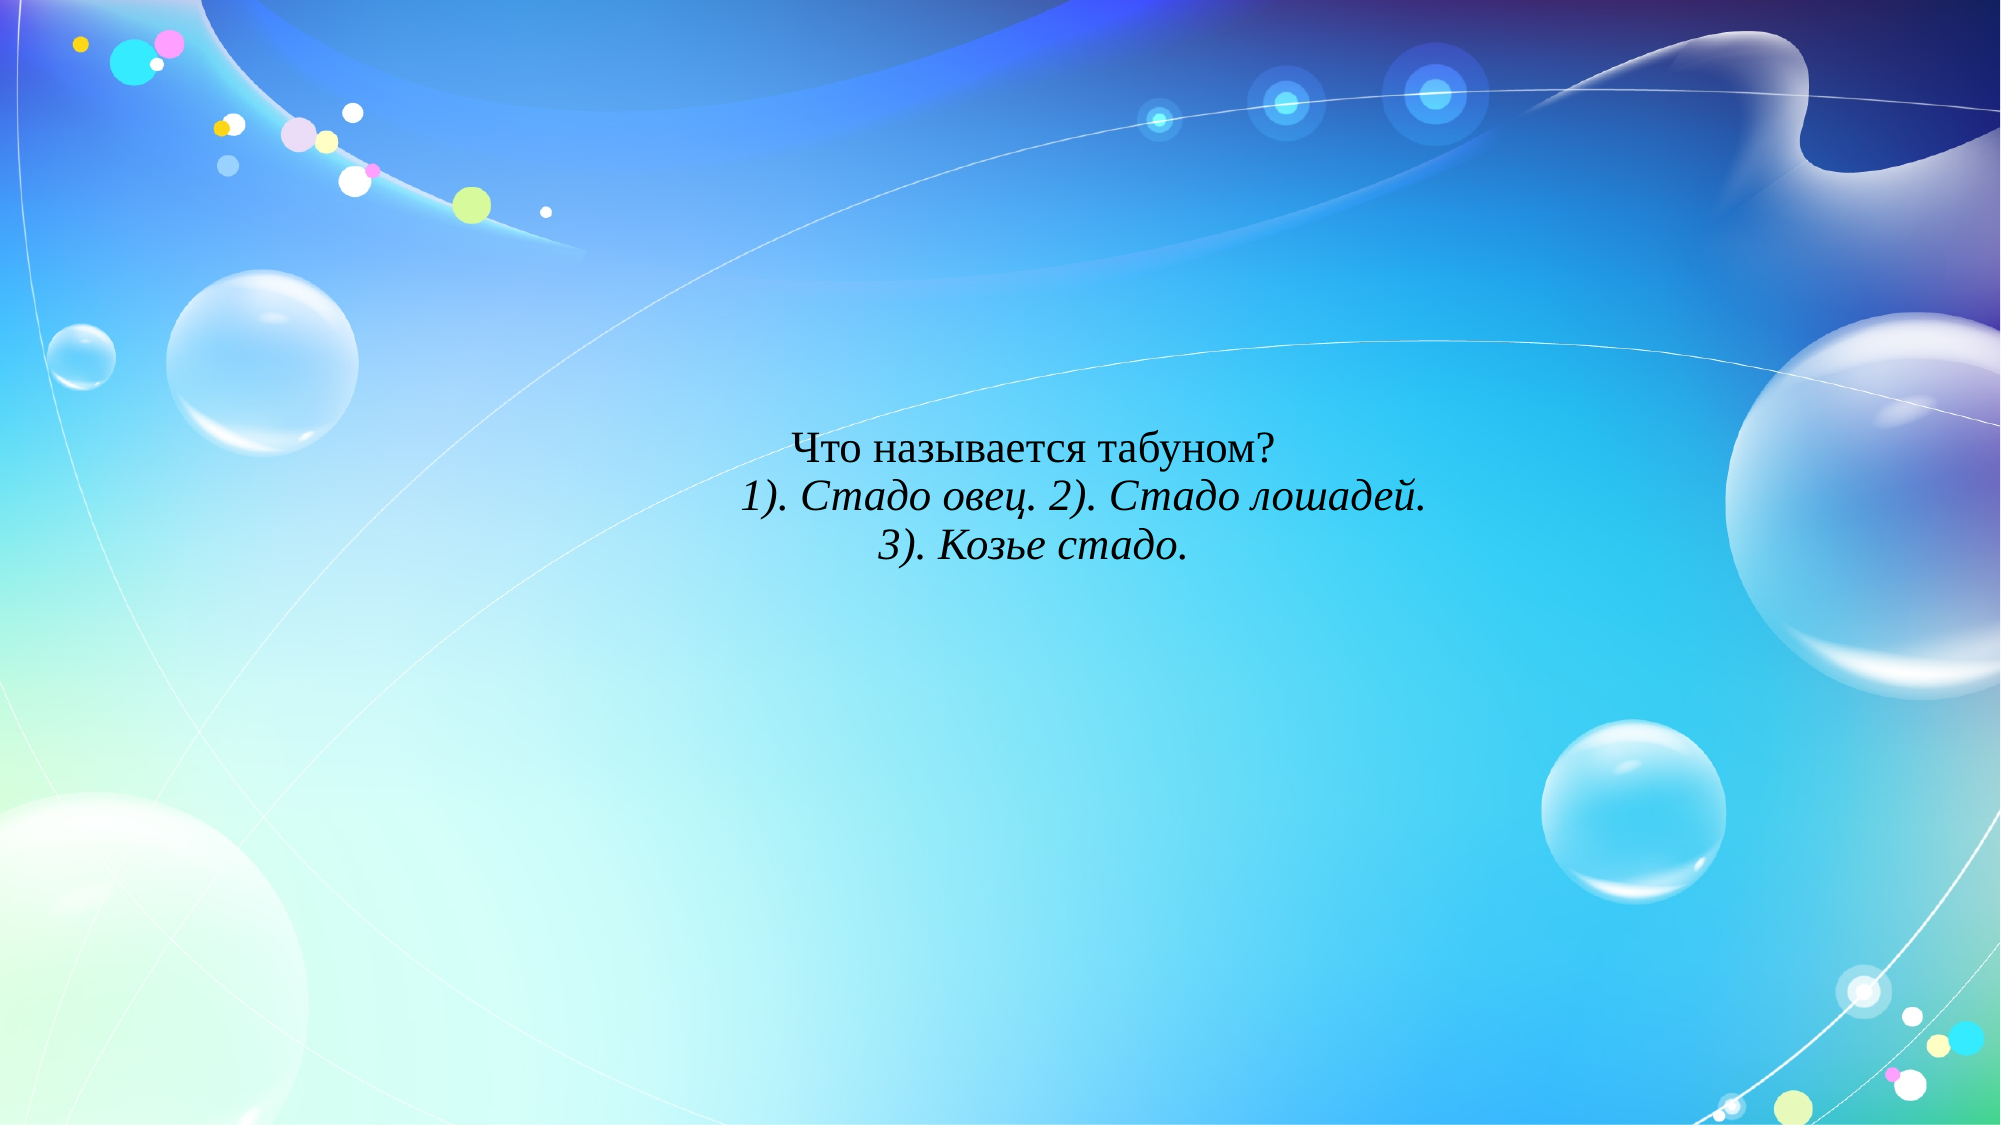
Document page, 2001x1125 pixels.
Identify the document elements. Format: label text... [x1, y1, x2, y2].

picture [0, 0, 2001, 1125]
title Что называется табуном? 1). Стадо овец. 2). Стадо лошадей. 3). Козье стадо. [171, 414, 1897, 632]
